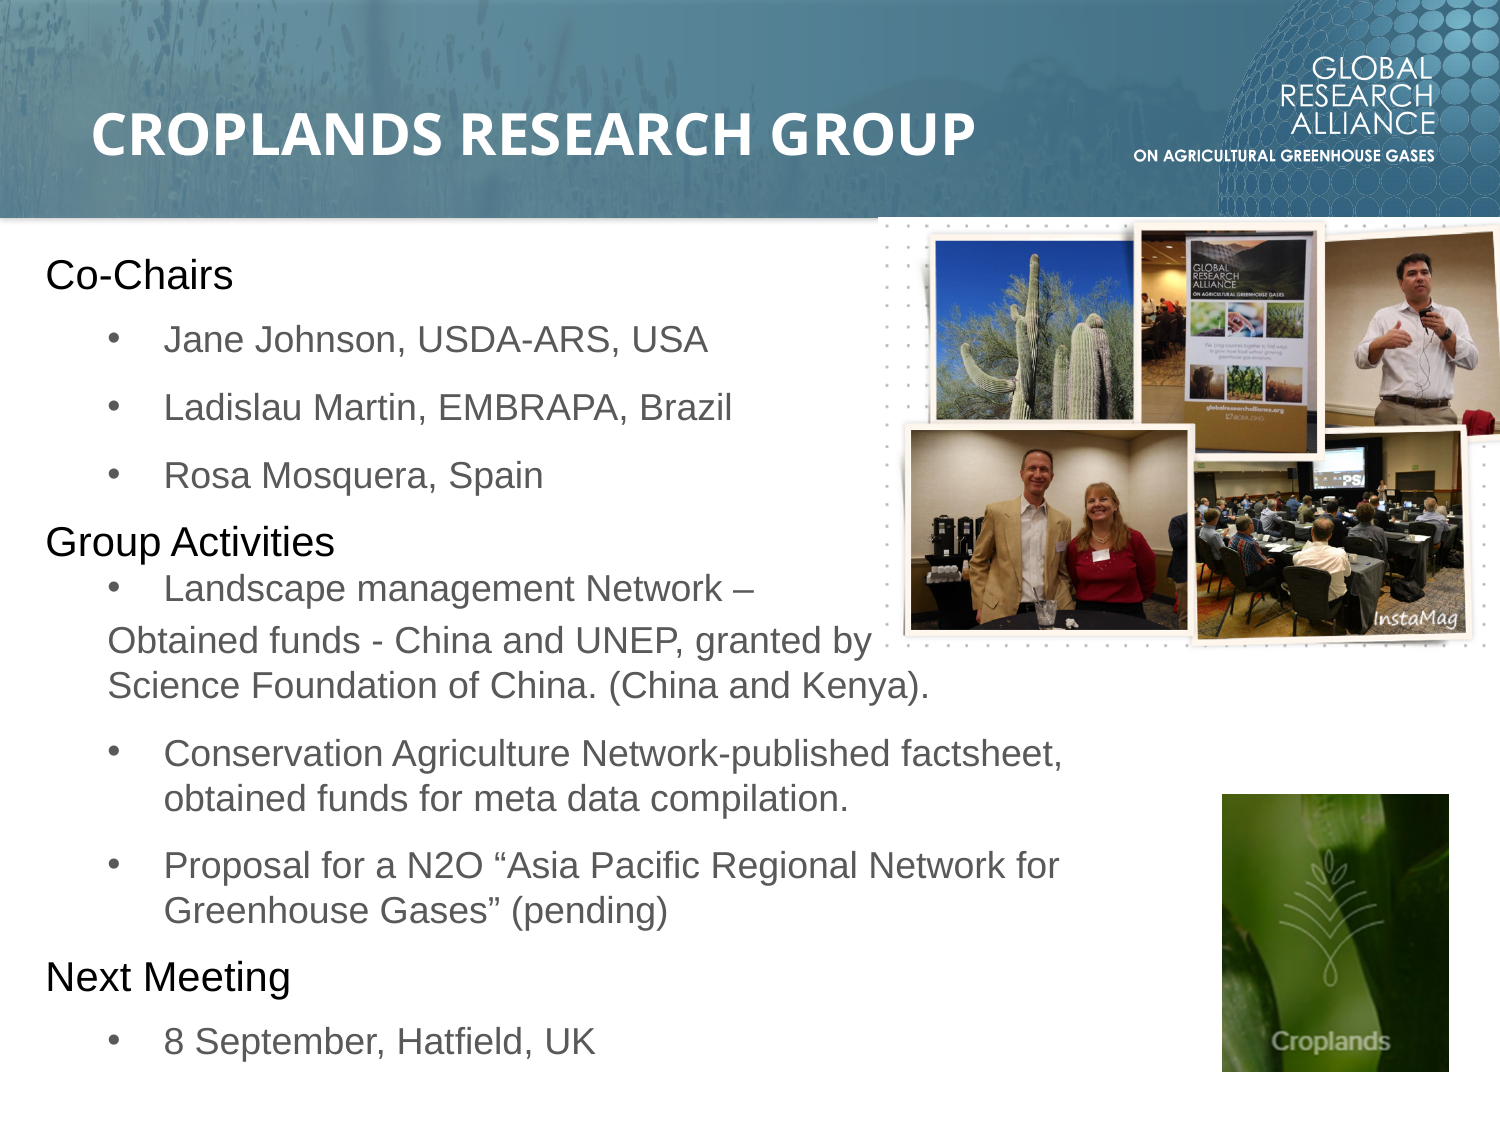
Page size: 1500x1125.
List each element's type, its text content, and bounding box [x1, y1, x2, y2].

text_box Co-Chairs Jane Johnson, USDA-ARS, USA Ladislau Martin, EMBRAPA, Brazil Rosa Mosquera, Spain Group Activities Landscape management Network – Obtained funds - China and UNEP, granted by National Natural Science Foundation of China. (China and Kenya). Conservation Agriculture Network-published factsheet, obtained funds for meta data compilation. Proposal for a N2O “Asia Pacific Regional Network for Greenhouse Gases” (pending) Next Meeting 8 September, Hatfield, UK [30, 240, 1212, 1125]
picture [878, 0, 1500, 654]
picture [1221, 794, 1449, 1072]
text_box CROPLANDS RESEARCH GROUP [74, 59, 1092, 218]
